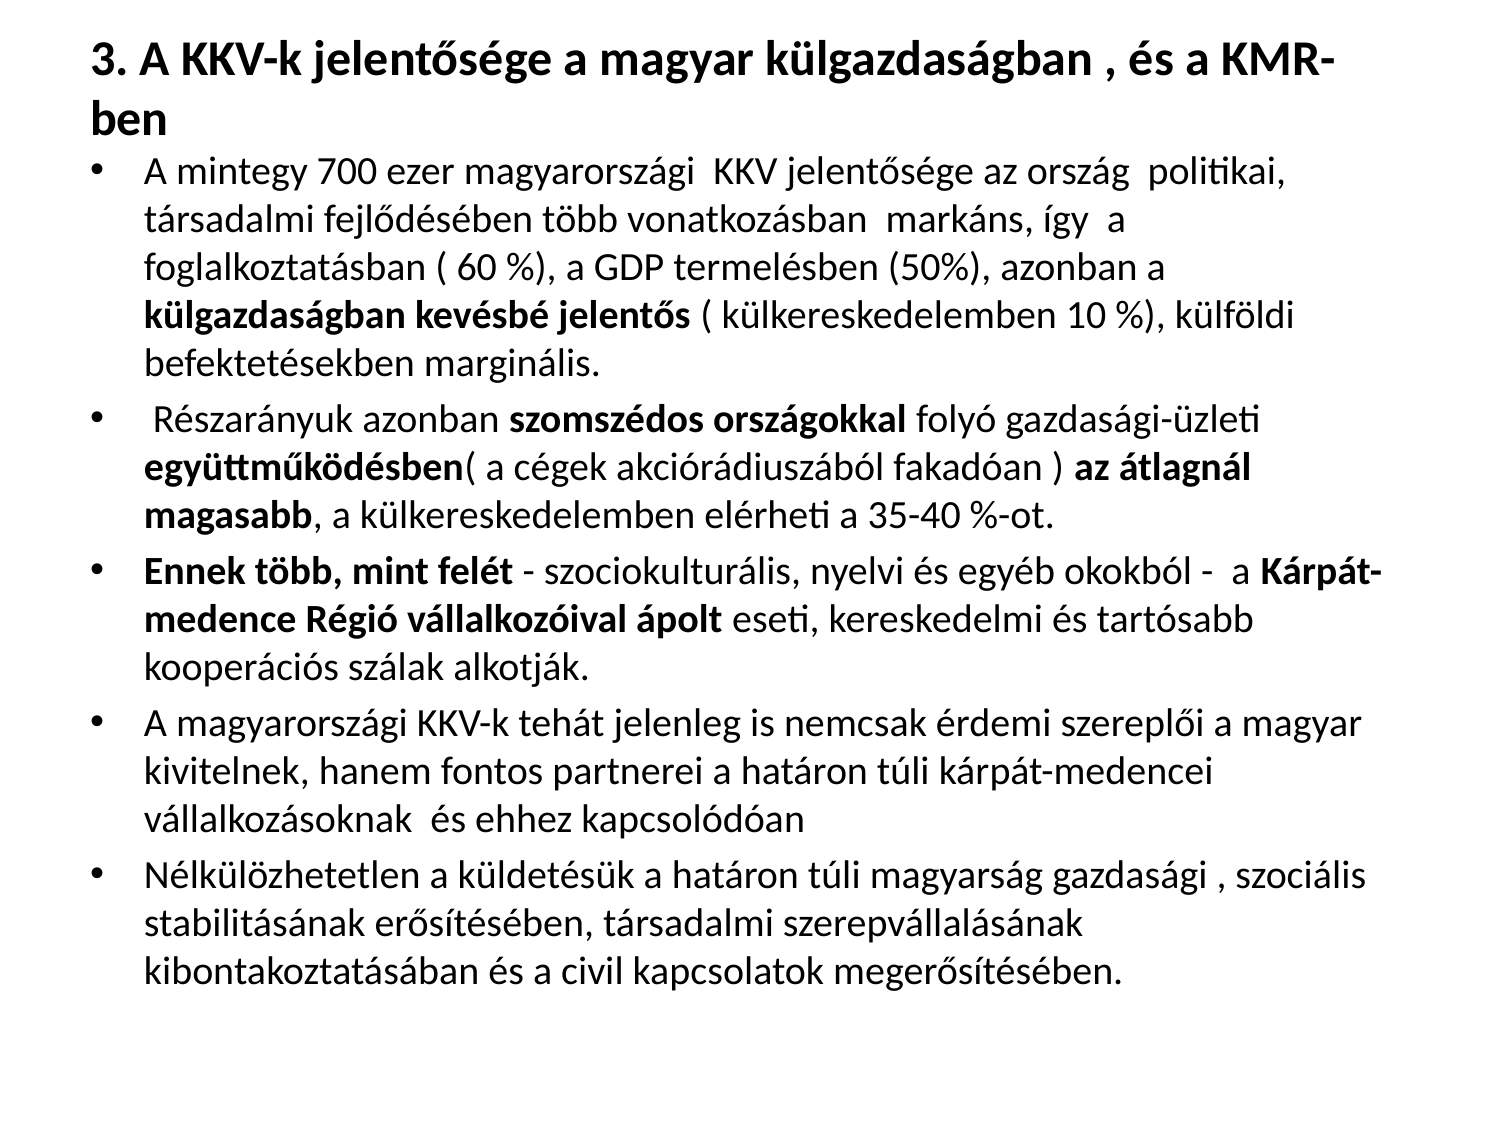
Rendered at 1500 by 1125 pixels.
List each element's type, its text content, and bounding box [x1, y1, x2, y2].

title 3. A KKV-k jelentősége a magyar külgazdaságban , és a KMR-ben [75, 45, 1425, 126]
list A mintegy 700 ezer magyarországi KKV jelentősége az ország politikai, társadalmi fejlődésében több vonatkozásban markáns, így a foglalkoztatásban ( 60 %), a GDP termelésben (50%), azonban a külgazdaságban kevésbé jelentős ( külkereskedelemben 10 %), külföldi befektetésekben marginális. Részarányuk azonban szomszédos országokkal folyó gazdasági-üzleti együttműködésben( a cégek akciórádiuszából fakadóan ) az átlagnál magasabb, a külkereskedelemben elérheti a 35-40 %-ot. Ennek több, mint felét - szociokulturális, nyelvi és egyéb okokból - a Kárpát-medence Régió vállalkozóival ápolt eseti, kereskedelmi és tartósabb kooperációs szálak alkotják. A magyarországi KKV-k tehát jelenleg is nemcsak érdemi szereplői a magyar kivitelnek, hanem fontos partnerei a határon túli kárpát-medencei vállalkozásoknak és ehhez kapcsolódóan Nélkülözhetetlen a küldetésük a határon túli magyarság gazdasági , szociális stabilitásának erősítésében, társadalmi szerepvállalásának kibontakoztatásában és a civil kapcsolatok megerősítésében. [75, 137, 1425, 1005]
